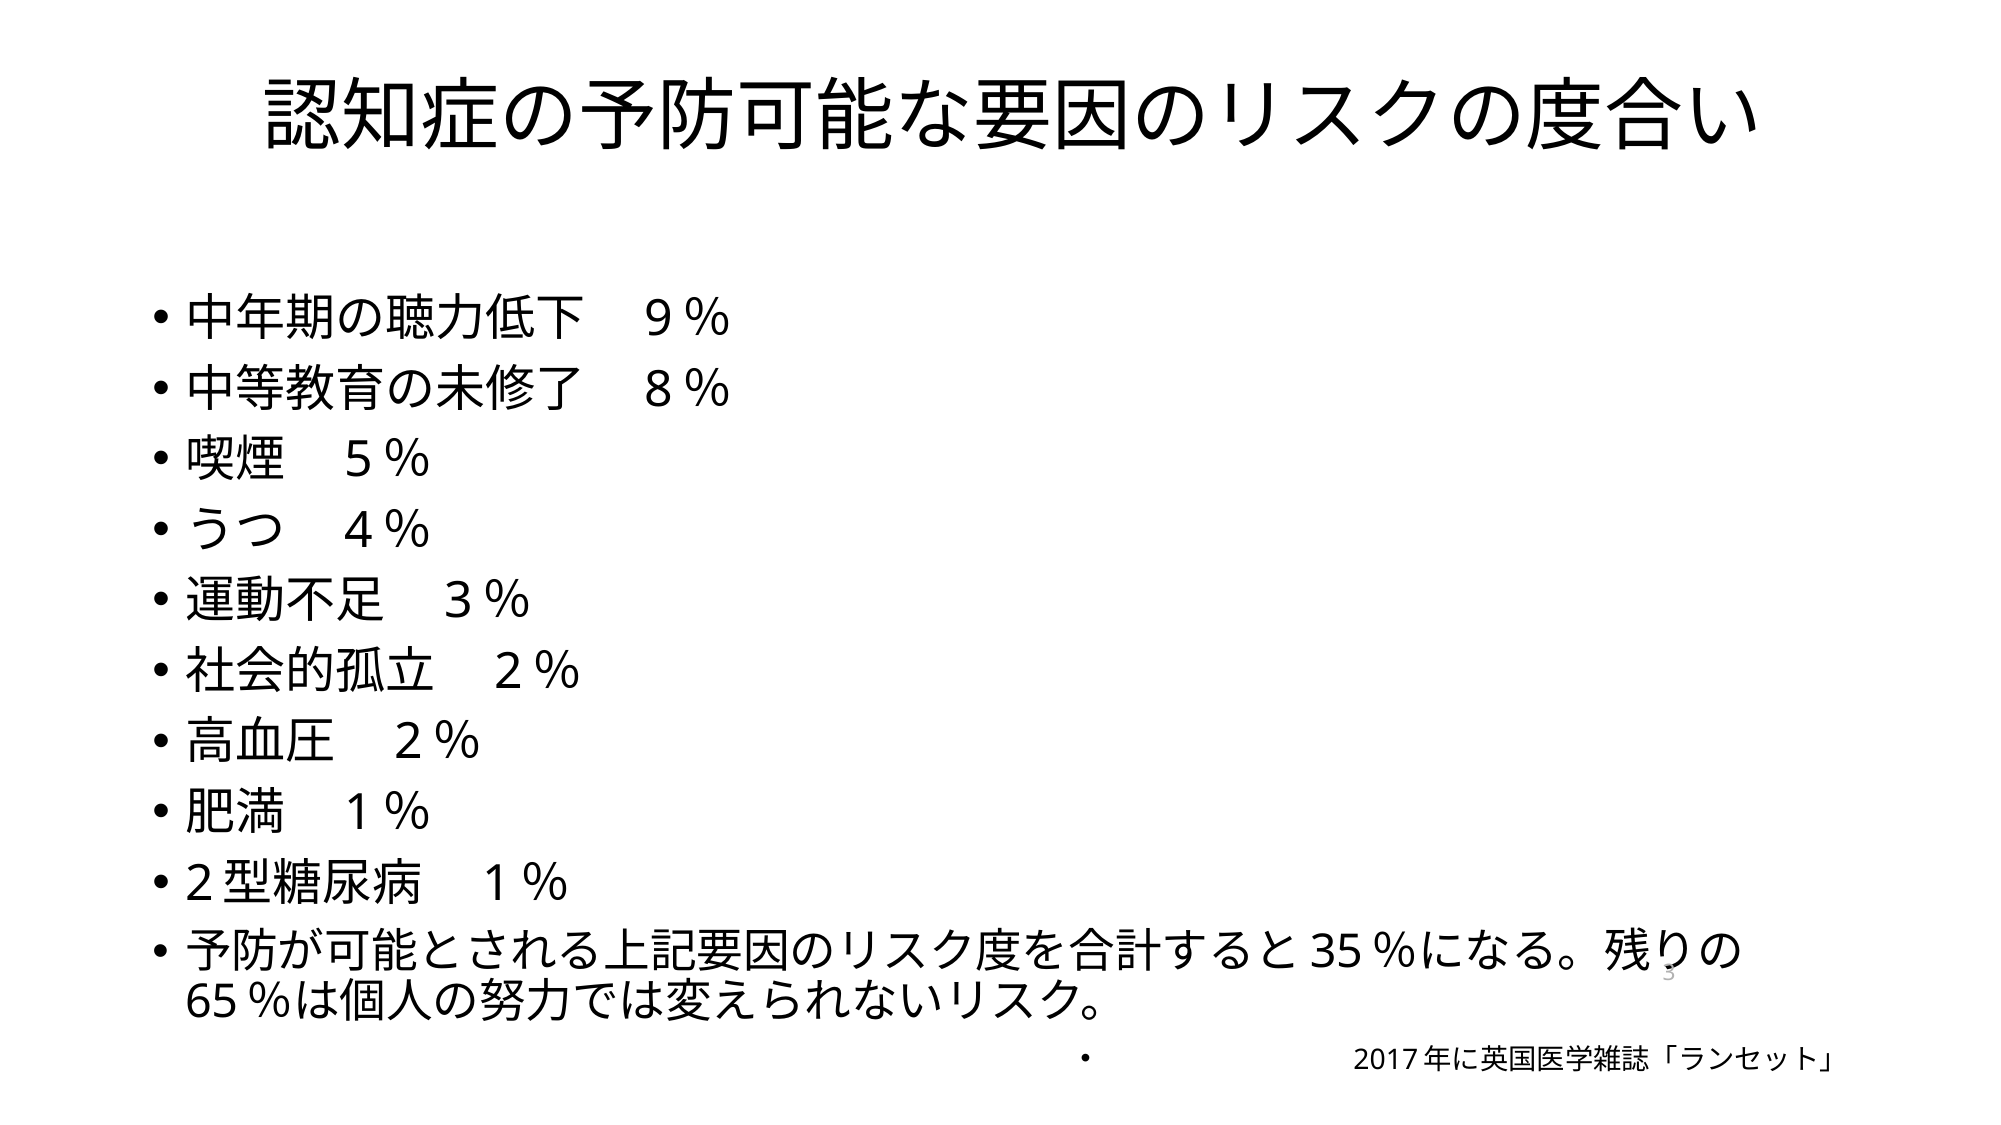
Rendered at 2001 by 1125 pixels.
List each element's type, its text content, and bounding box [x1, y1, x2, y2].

title 認知症の予防可能な要因のリスクの度合い [118, 67, 1908, 169]
slide_number 3 [1280, 945, 1689, 1000]
list 中年期の聴力低下 9％ 中等教育の未修了 8％ 喫煙 5％ うつ 4％ 運動不足 3％ 社会的孤立 2％ 高血圧 2％ 肥満 1％ 2型糖尿病 1％ 予防が可能とされる上記要因のリスク度を合計すると35％になる。残りの65％は個人の努力では変えられないリスク。 2017年に英国医学雑誌「ランセット」 [137, 284, 1863, 1084]
